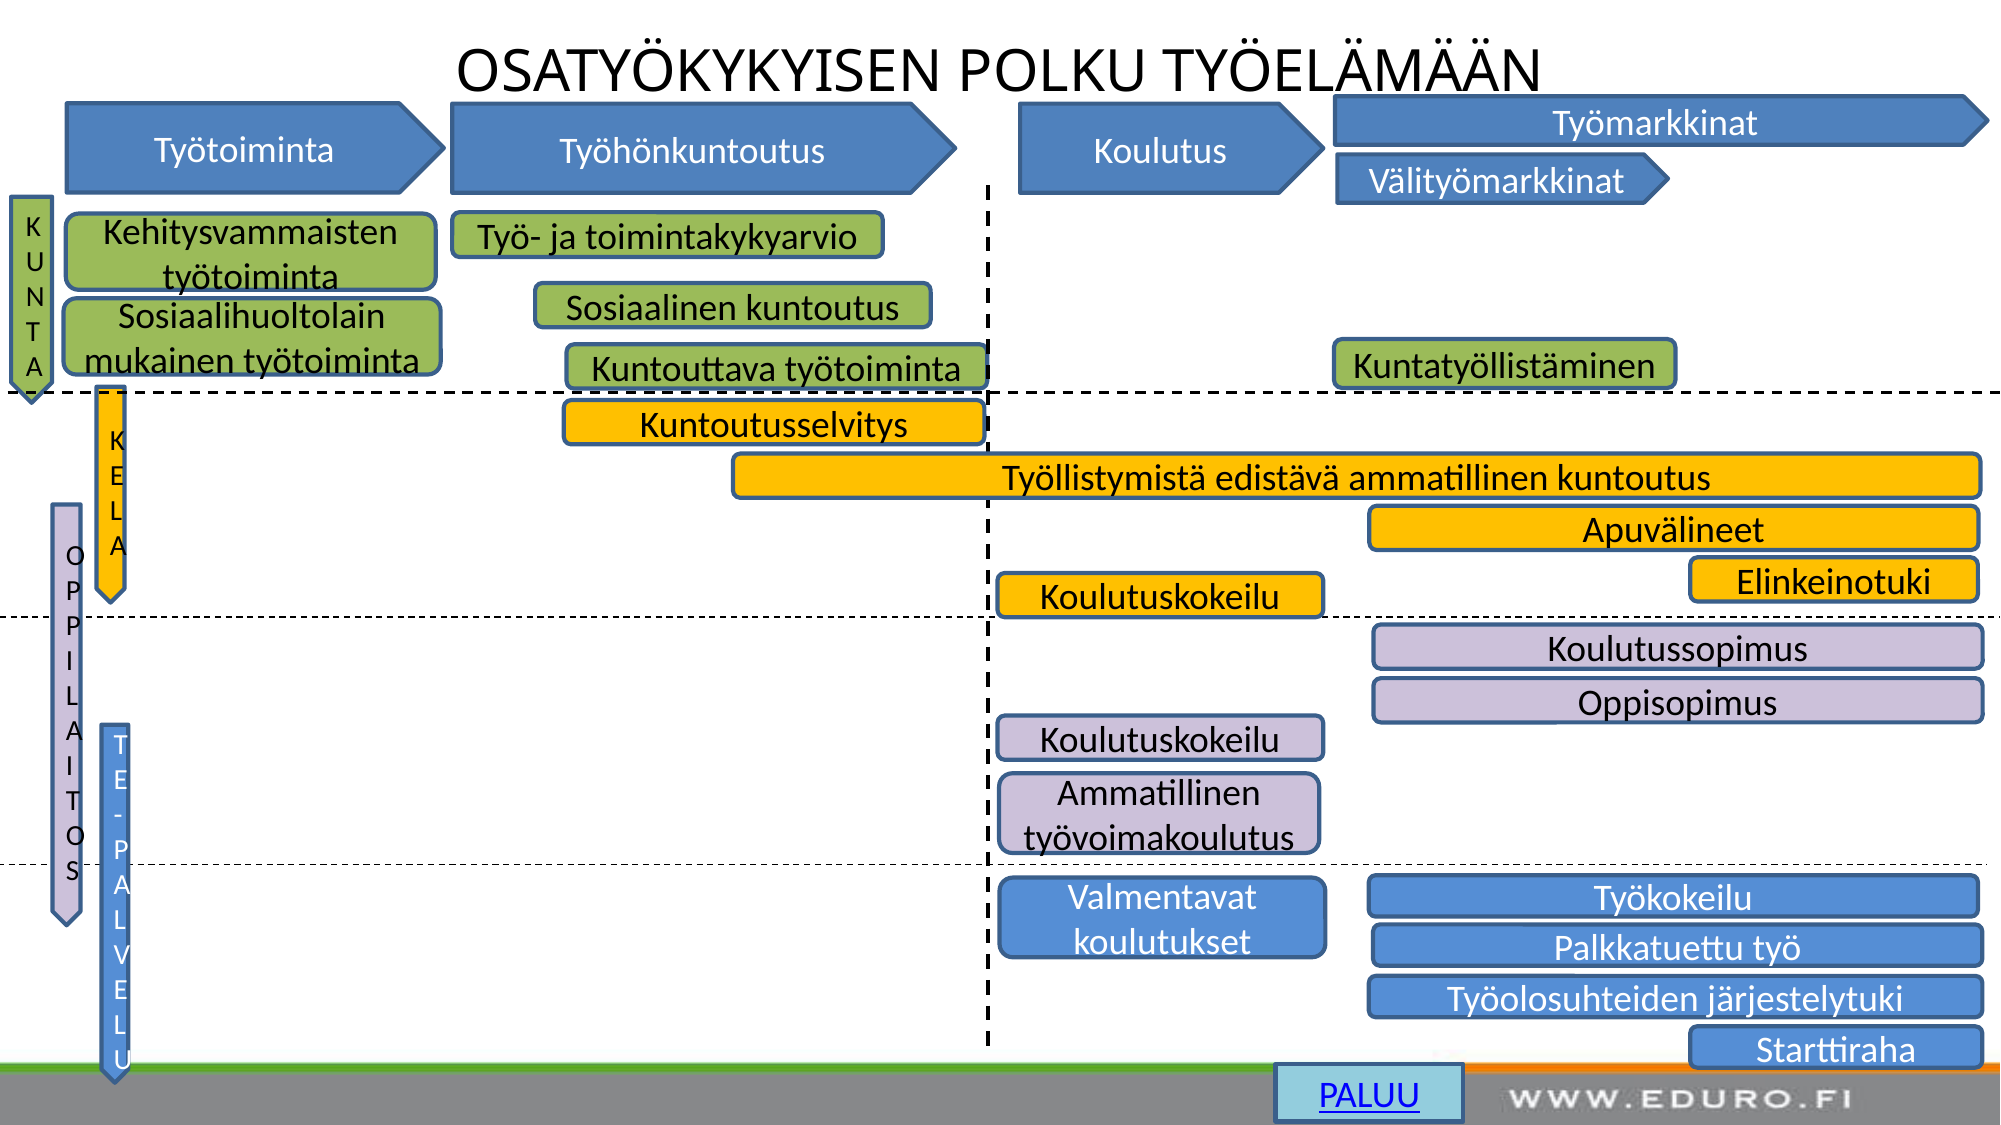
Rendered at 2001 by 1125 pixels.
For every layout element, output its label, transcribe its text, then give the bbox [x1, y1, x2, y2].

text_box KELA [94, 404, 127, 605]
text_box Välityömarkkinat [1335, 152, 1671, 205]
text_box PALUU [1273, 1062, 1465, 1124]
text_box Oppisopimus [1371, 676, 1985, 725]
text_box Apuvälineet [1367, 503, 1981, 553]
text_box Kuntatyöllistäminen [1331, 336, 1678, 391]
text_box Työhönkuntoutus [450, 101, 958, 195]
text_box Sosiaalinen kuntoutus [533, 280, 933, 330]
text_box Kuntouttava työtoiminta [564, 342, 983, 391]
text_box Työolosuhteiden järjestelytuki [1366, 973, 1985, 1020]
picture [989, 393, 2000, 616]
text_box Työtoiminta [64, 101, 446, 195]
text_box Kuntoutusselvitys [561, 404, 983, 447]
text_box KELA [94, 384, 127, 391]
text_box Sosiaalihuoltolain mukainen työtoiminta [61, 296, 443, 377]
text_box Koulutus [1018, 101, 1326, 195]
text_box Palkkatuettu työ [1370, 922, 1985, 968]
text_box Koulutuskokeilu [995, 713, 1326, 762]
text_box OPPILAITOS [50, 876, 83, 928]
picture [0, 618, 50, 864]
picture [0, 618, 2000, 1125]
text_box Koulutuskokeilu [995, 570, 1326, 616]
text_box TE-PALVELU [99, 876, 131, 1085]
text_box Valmentavat koulutukset [997, 876, 1328, 960]
text_box OPPILAITOS [50, 502, 83, 616]
text_box Työllistymistä edistävä ammatillinen kuntoutus [993, 451, 1983, 500]
text_box Työllistymistä edistävä ammatillinen kuntoutus [730, 451, 983, 500]
picture [83, 618, 987, 864]
picture [0, 0, 2000, 616]
text_box KUN T A [9, 194, 55, 391]
text_box Koulutussopimus [1371, 629, 1985, 671]
text_box Elinkeinotuki [1688, 555, 1981, 604]
title Osatyökykyisen POLKU TYÖELÄMÄÄN [99, 23, 1900, 113]
text_box Työkokeilu [1366, 876, 1981, 919]
text_box Starttiraha [1688, 1024, 1985, 1070]
text_box Kehitysvammaisten työtoiminta [63, 211, 438, 292]
text_box TE-PALVELU [99, 722, 131, 863]
text_box Työmarkkinat [1332, 94, 1990, 147]
text_box Työ- ja toimintakykyarvio [450, 210, 885, 260]
text_box OPPILAITOS [50, 629, 83, 863]
text_box Ammatillinen työvoimakoulutus [996, 771, 1322, 856]
